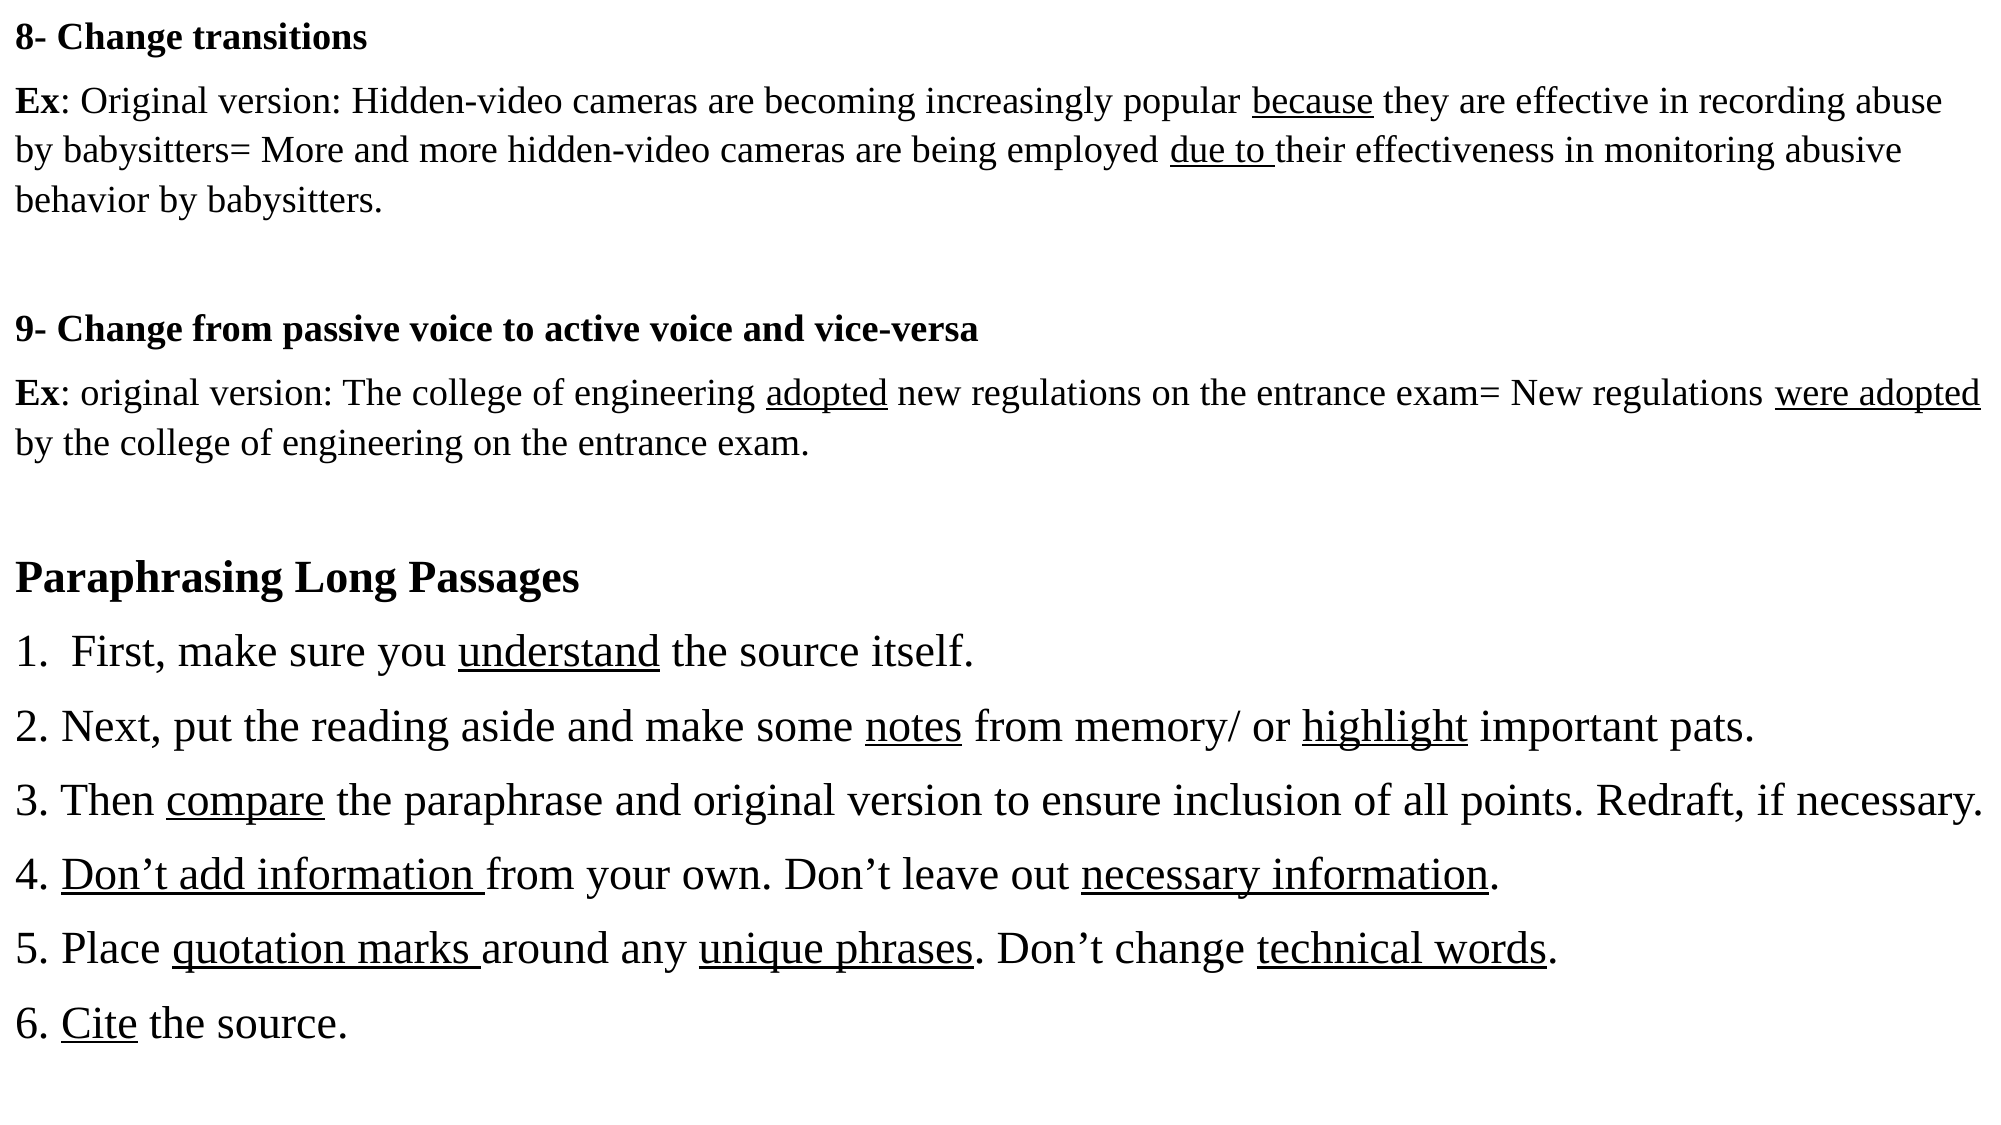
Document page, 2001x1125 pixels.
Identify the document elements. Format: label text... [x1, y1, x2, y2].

subtitle 8- Change transitions Ex: Original version: Hidden-video cameras are becoming increasingly popular because they are effective in recording abuse by babysitters= More and more hidden-video cameras are being employed due to their effectiveness in monitoring abusive behavior by babysitters. 9- Change from passive voice to active voice and vice-versa Ex: original version: The college of engineering adopted new regulations on the entrance exam= New regulations were adopted by the college of engineering on the entrance exam. Paraphrasing Long Passages First, make sure you understand the source itself. 2. Next, put the reading aside and make some notes from memory/ or highlight important pats. 3. Then compare the paraphrase and original version to ensure inclusion of all points. Redraft, if necessary. 4. Don’t add information from your own. Don’t leave out necessary information. 5. Place quotation marks around any unique phrases. Don’t change technical words. 6. Cite the source. [0, 0, 2000, 1125]
